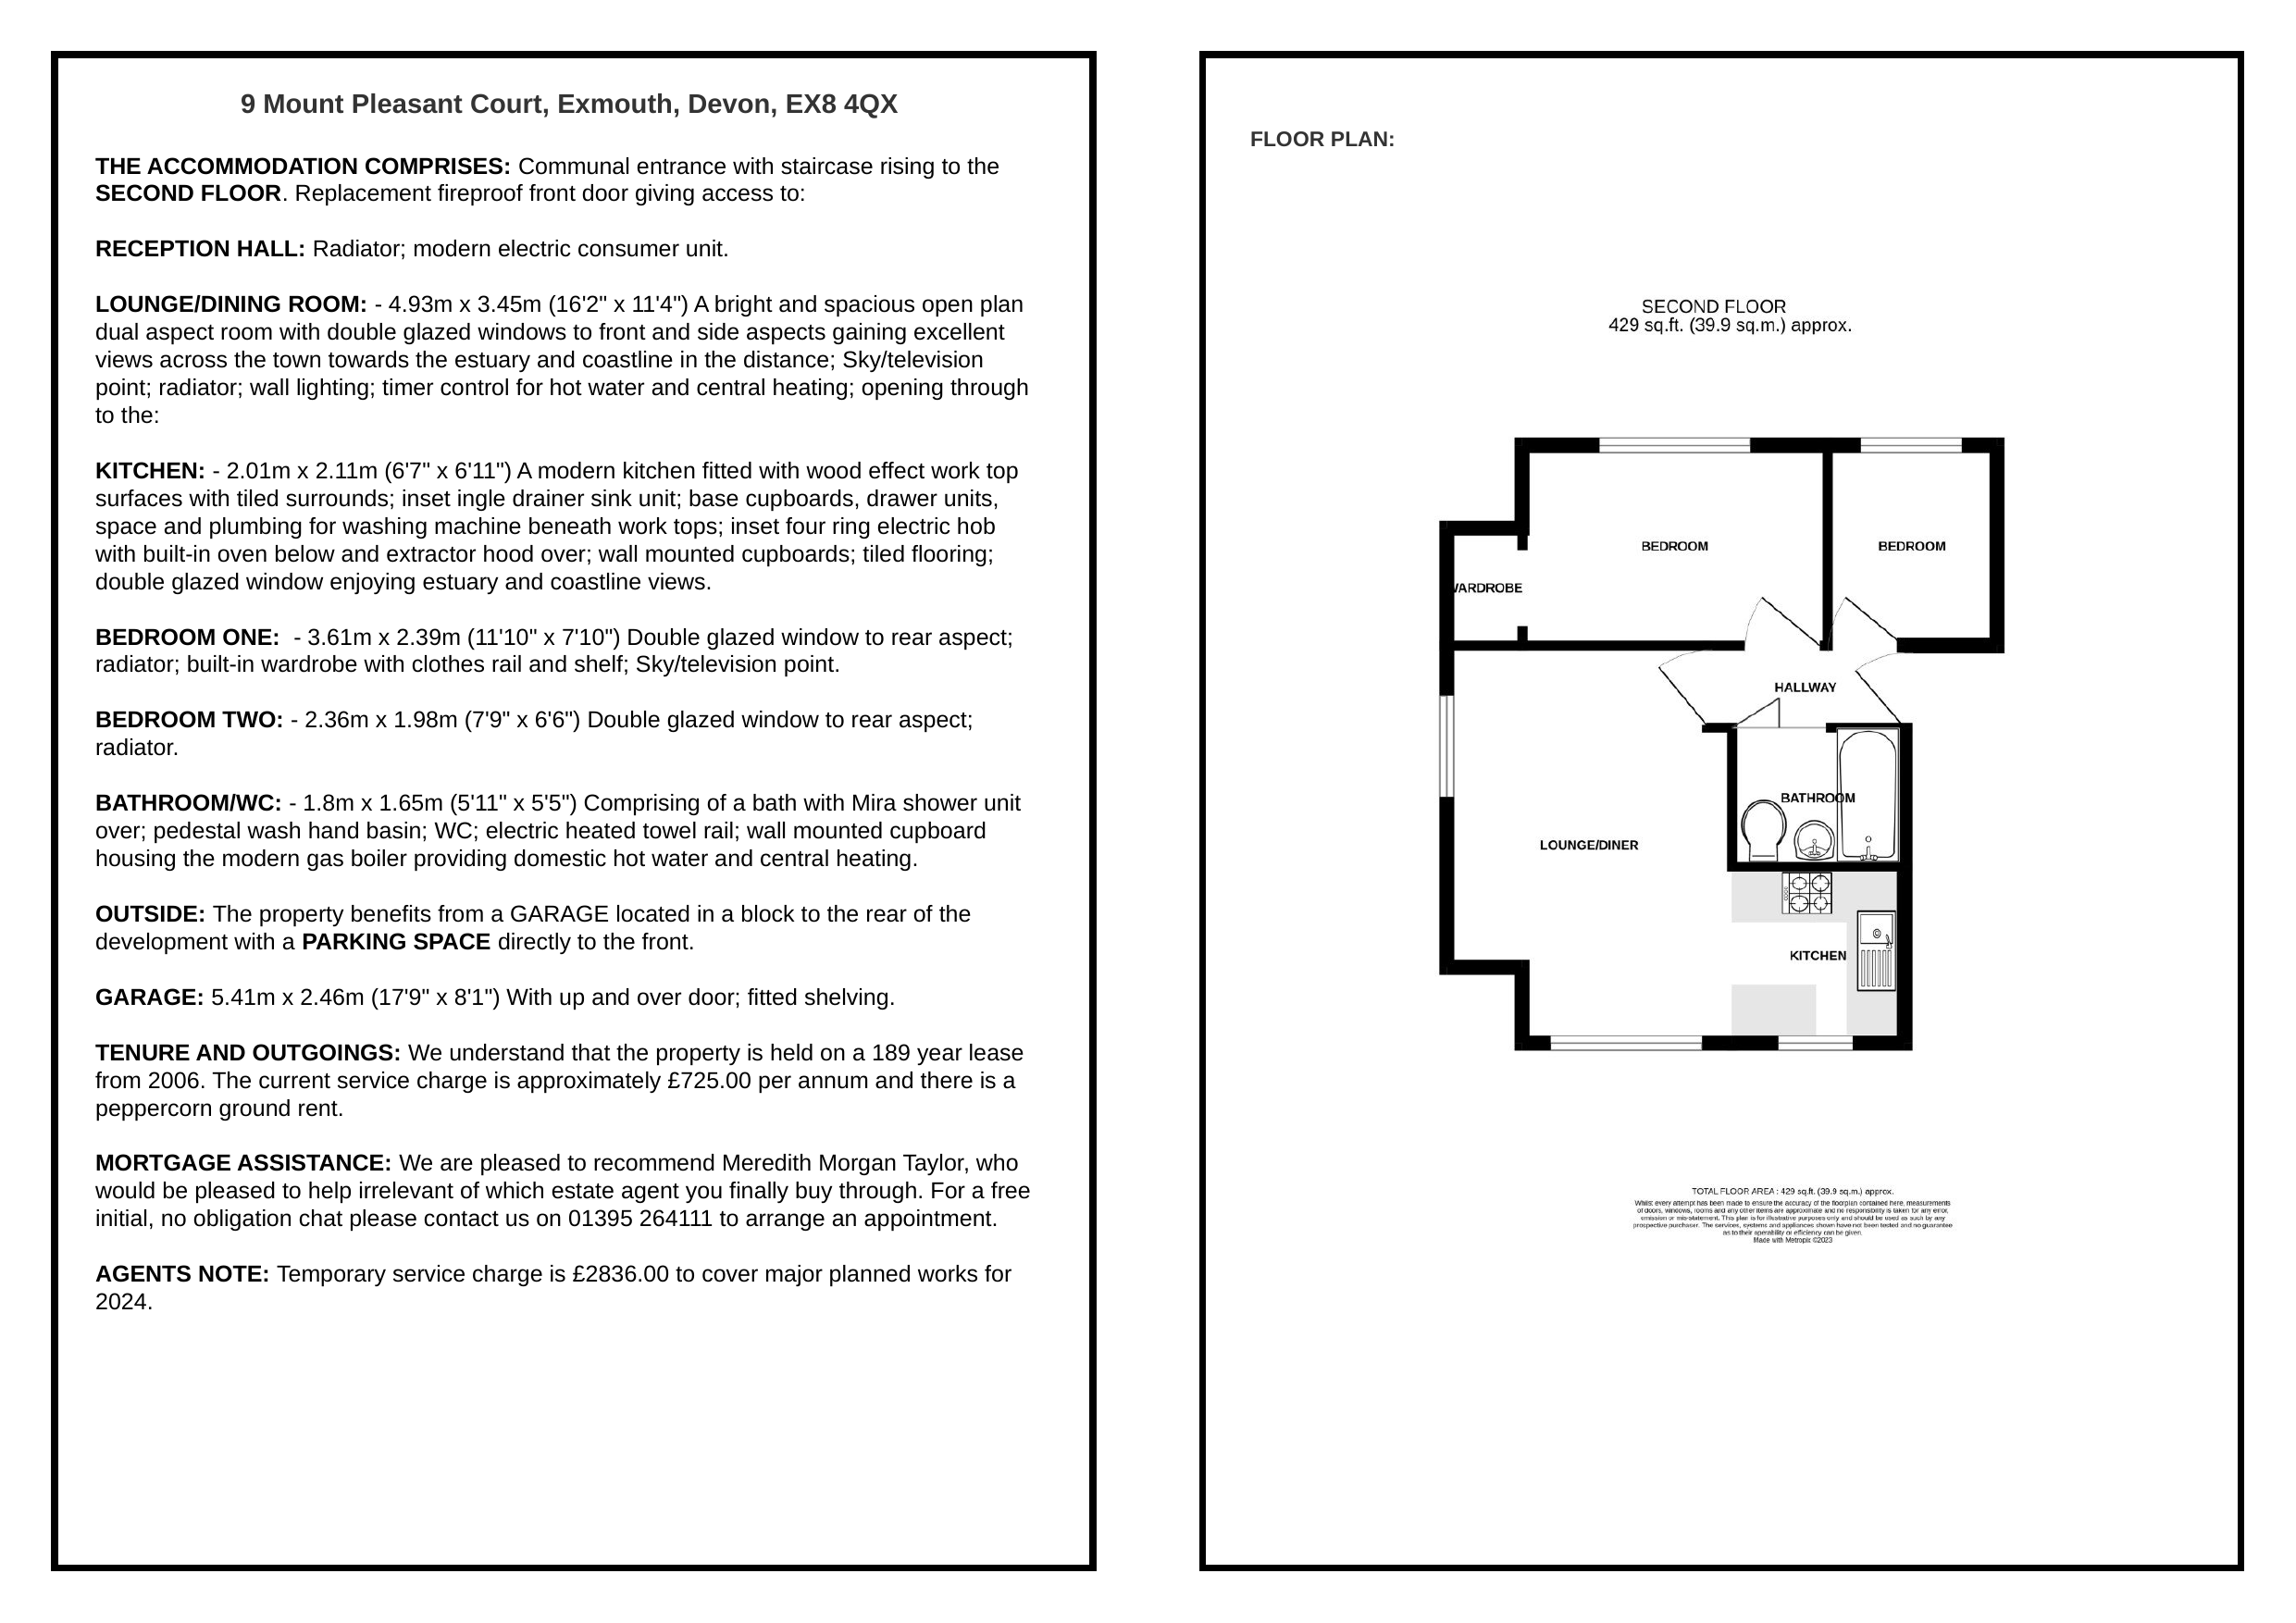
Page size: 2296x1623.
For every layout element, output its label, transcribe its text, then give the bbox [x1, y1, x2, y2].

picture [1321, 281, 2122, 1244]
text_box 9 Mount Pleasant Court, Exmouth, Devon, EX8 4QX THE ACCOMMODATION COMPRISES: Communal entrance with staircase rising to the SECOND FLOOR. Replacement fireproof front door giving access to: RECEPTION HALL: Radiator; modern electric consumer unit. LOUNGE/DINING ROOM: - 4.93m x 3.45m (16'2" x 11'4") A bright and spacious open plan dual aspect room with double glazed windows to front and side aspects gaining excellent views across the town towards the estuary and coastline in the distance; Sky/television point; radiator; wall lighting; timer control for hot water and central heating; opening through to the: KITCHEN: - 2.01m x 2.11m (6'7" x 6'11") A modern kitchen fitted with wood effect work top surfaces with tiled surrounds; inset ingle drainer sink unit; base cupboards, drawer units, space and plumbing for washing machine beneath work tops; inset four ring electric hob with built-in oven below and extractor hood over; wall mounted cupboards; tiled flooring; double glazed window enjoying estuary and coastline views. BEDROOM ONE: - 3.61m x 2.39m (11'10" x 7'10") Double glazed window to rear aspect; radiator; built-in wardrobe with clothes rail and shelf; Sky/television point. BEDROOM TWO: - 2.36m x 1.98m (7'9" x 6'6") Double glazed window to rear aspect; radiator. BATHROOM/WC: - 1.8m x 1.65m (5'11" x 5'5") Comprising of a bath with Mira shower unit over; pedestal wash hand basin; WC; electric heated towel rail; wall mounted cupboard housing the modern gas boiler providing domestic hot water and central heating. OUTSIDE: The property benefits from a GARAGE located in a block to the rear of the development with a PARKING SPACE directly to the front. GARAGE: 5.41m x 2.46m (17'9" x 8'1") With up and over door; fitted shelving. TENURE AND OUTGOINGS: We understand that the property is held on a 189 year lease from 2006. The current service charge is approximately £725.00 per annum and there is a peppercorn ground rent. MORTGAGE ASSISTANCE: We are pleased to recommend Meredith Morgan Taylor, who would be pleased to help irrelevant of which estate agent you finally buy through. For a free initial, no obligation chat please contact us on 01395 264111 to arrange an appointment. AGENTS NOTE: Temporary service charge is £2836.00 to cover major planned works for 2024. [81, 79, 1059, 1349]
text_box FLOOR PLAN: [1230, 79, 2207, 160]
text_box [54, 54, 1093, 1568]
text_box [1202, 54, 2241, 1568]
